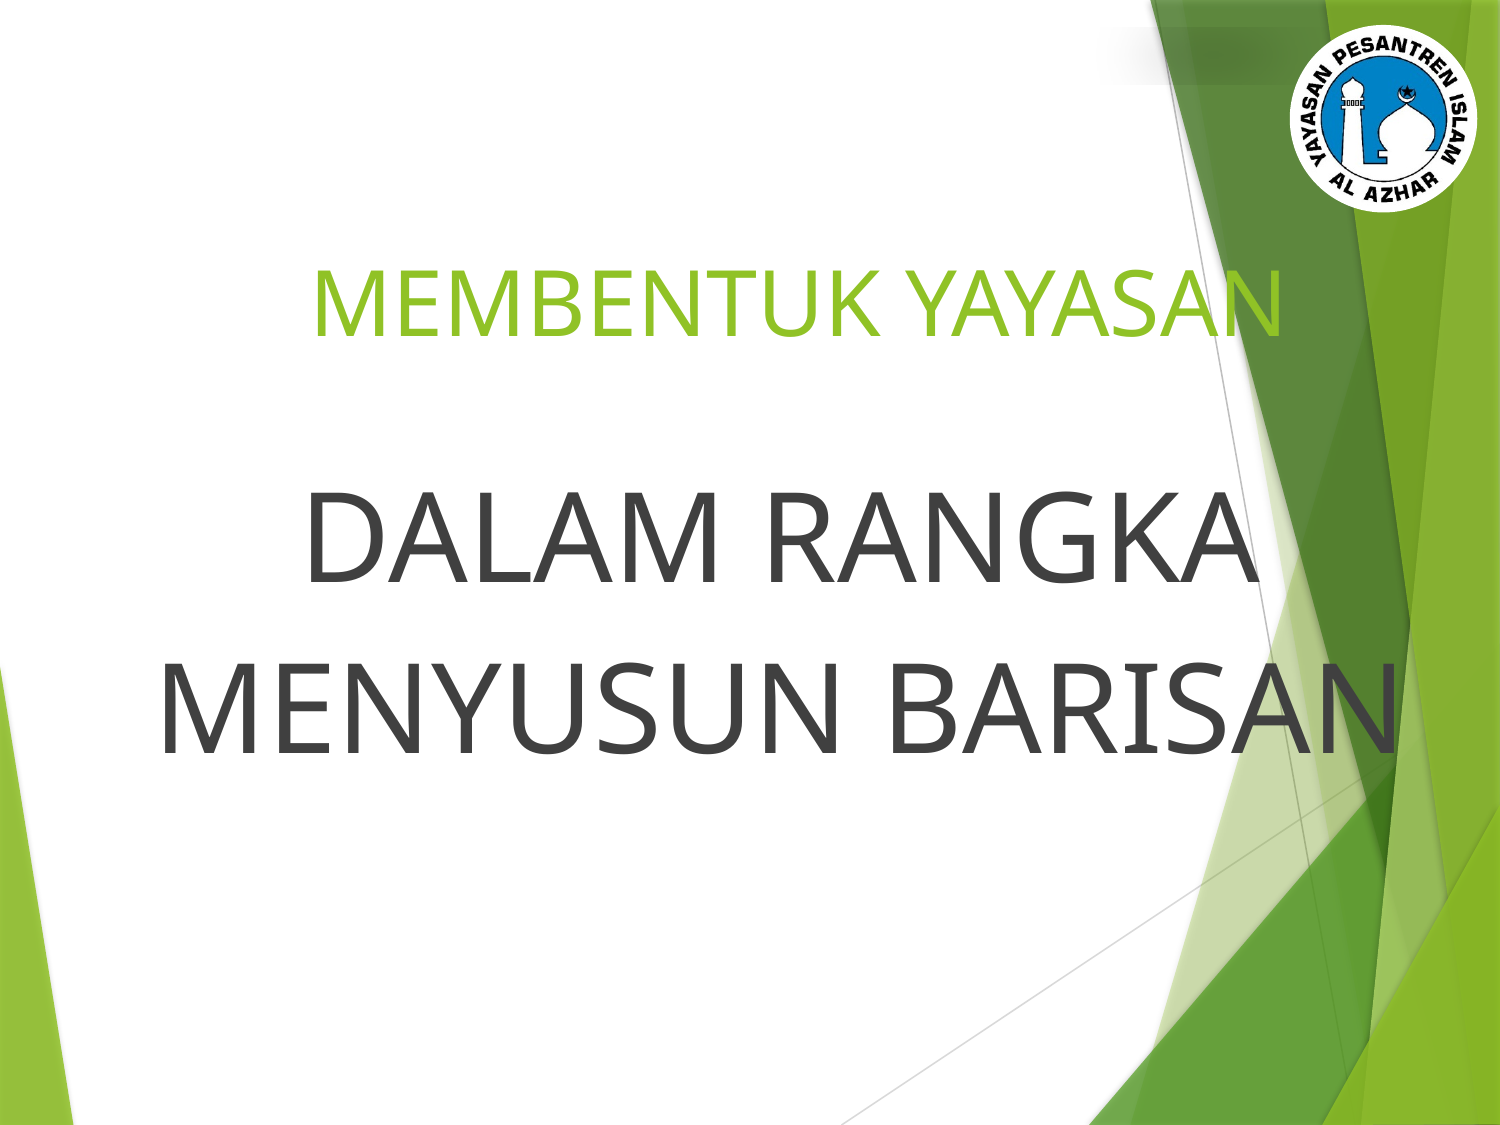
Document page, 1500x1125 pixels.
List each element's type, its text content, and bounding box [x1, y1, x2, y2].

title MEMBENTUK YAYASAN [150, 237, 1425, 450]
list DALAM RANGKA MENYUSUN BARISAN [87, 450, 1463, 1043]
picture [1289, 24, 1478, 213]
